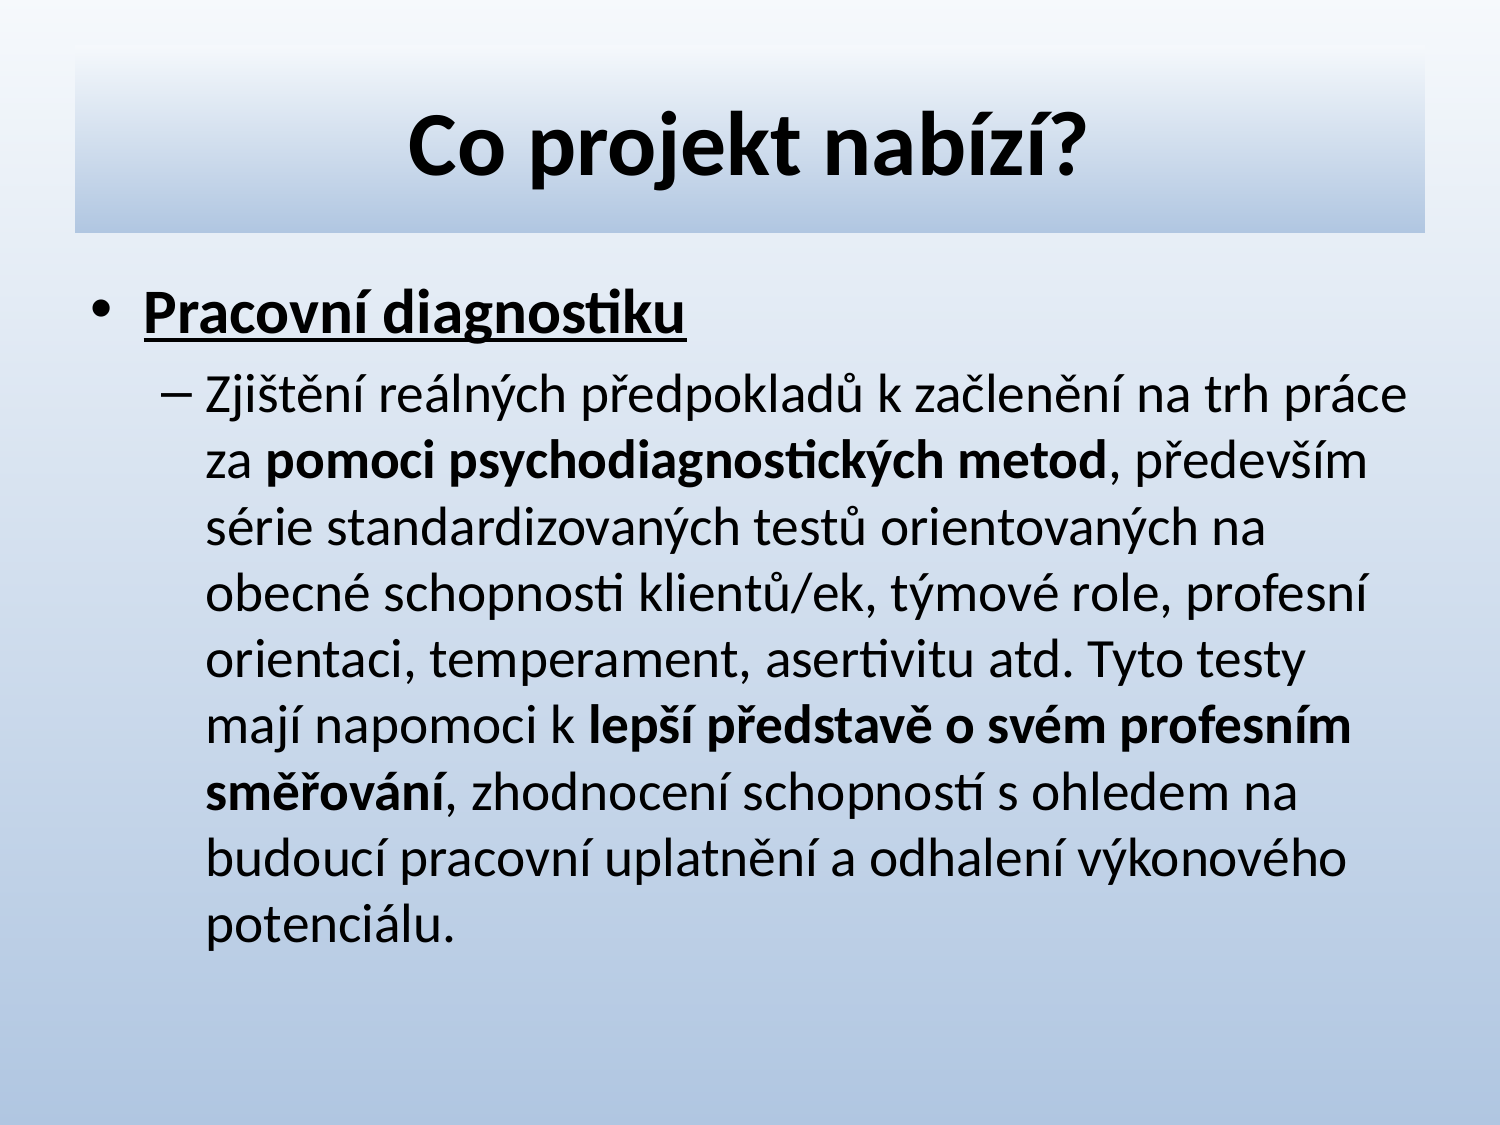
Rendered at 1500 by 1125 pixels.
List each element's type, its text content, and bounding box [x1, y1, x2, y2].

list Pracovní diagnostiku Zjištění reálných předpokladů k začlenění na trh práce za pomoci psychodiagnostických metod, především série standardizovaných testů orientovaných na obecné schopnosti klientů/ek, týmové role, profesní orientaci, temperament, asertivitu atd. Tyto testy mají napomoci k lepší představě o svém profesním směřování, zhodnocení schopností s ohledem na budoucí pracovní uplatnění a odhalení výkonového potenciálu. [75, 262, 1425, 1005]
title Co projekt nabízí? [75, 45, 1425, 233]
